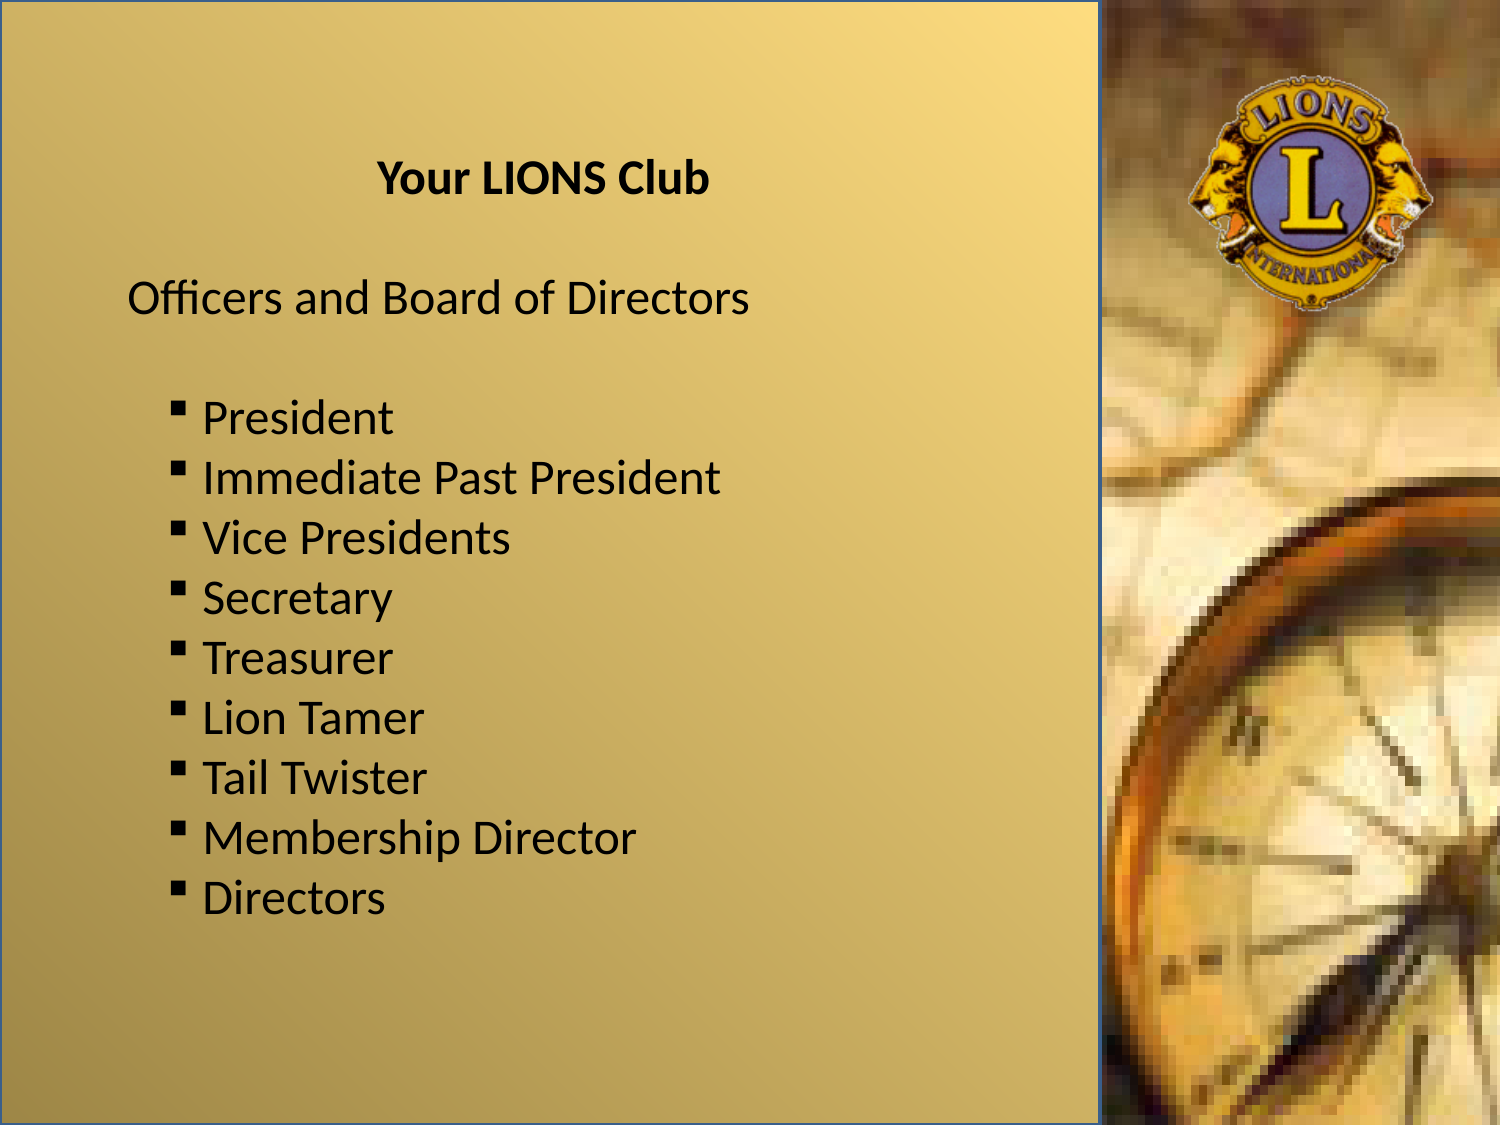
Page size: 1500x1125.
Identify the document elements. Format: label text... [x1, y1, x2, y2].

text_box [0, 0, 1097, 1125]
picture [1099, 0, 1500, 1125]
text_box Your LIONS Club Officers and Board of Directors President Immediate Past President Vice Presidents Secretary Treasurer Lion Tamer Tail Twister Membership Director Directors [112, 137, 975, 1038]
